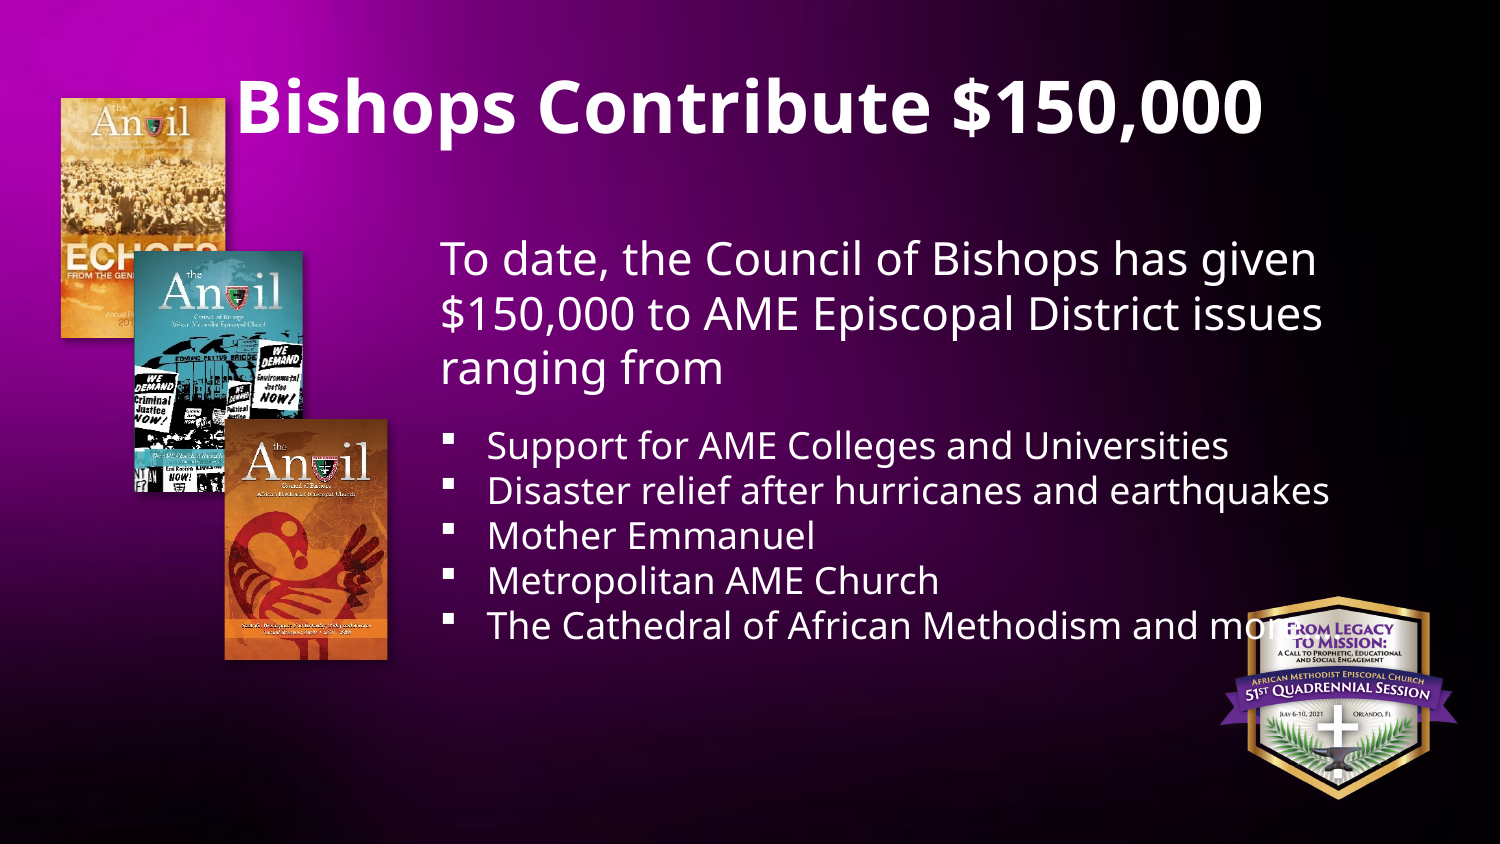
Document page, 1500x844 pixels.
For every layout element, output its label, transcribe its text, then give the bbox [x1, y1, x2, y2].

text_box To date, the Council of Bishops has given $150,000 to AME Episcopal District issues ranging from Support for AME Colleges and Universities Disaster relief after hurricanes and earthquakes Mother Emmanuel Metropolitan AME Church The Cathedral of African Methodism and more…. [424, 221, 1463, 689]
picture [0, 0, 1500, 844]
title Bishops Contribute $150,000 [75, 33, 1425, 175]
